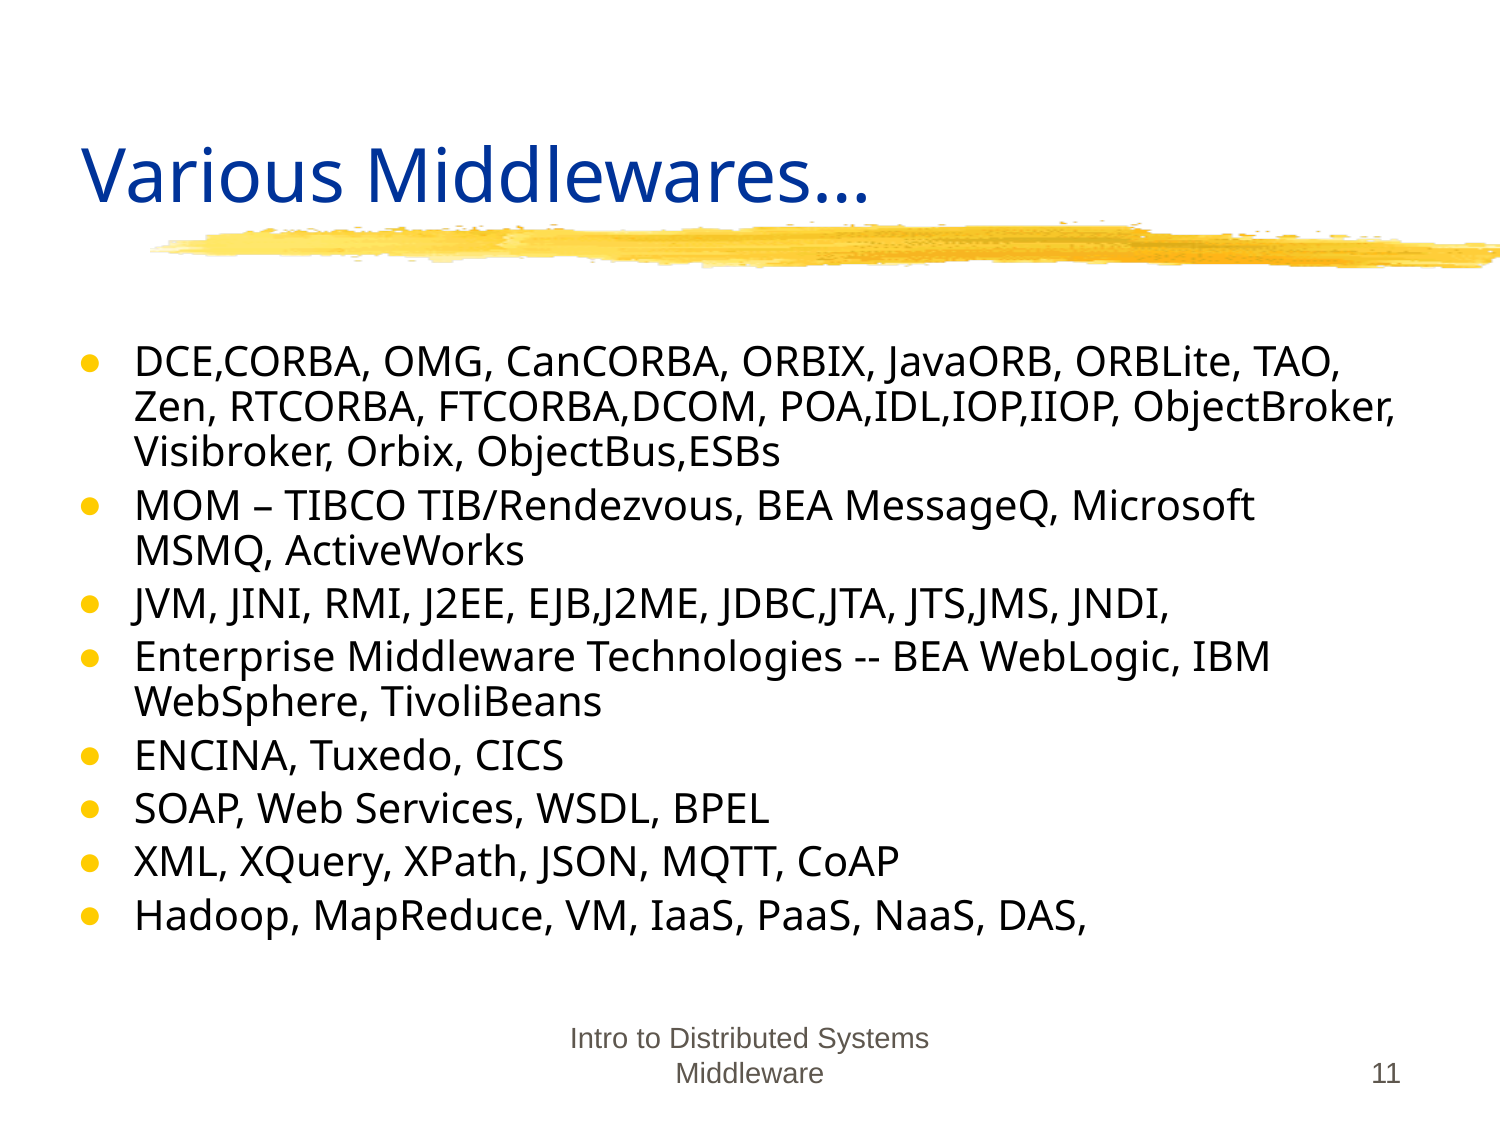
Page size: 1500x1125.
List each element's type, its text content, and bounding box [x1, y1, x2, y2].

text_box Intro to Distributed Systems Middleware [512, 1021, 988, 1097]
text_box 11 [1104, 1021, 1417, 1097]
title Various Middlewares… [66, 37, 1342, 225]
list DCE,CORBA, OMG, CanCORBA, ORBIX, JavaORB, ORBLite, TAO, Zen, RTCORBA, FTCORBA,DCOM, POA,IDL,IOP,IIOP, ObjectBroker, Visibroker, Orbix, ObjectBus,ESBs MOM – TIBCO TIB/Rendezvous, BEA MessageQ, Microsoft MSMQ, ActiveWorks JVM, JINI, RMI, J2EE, EJB,J2ME, JDBC,JTA, JTS,JMS, JNDI, Enterprise Middleware Technologies -- BEA WebLogic, IBM WebSphere, TivoliBeans ENCINA, Tuxedo, CICS SOAP, Web Services, WSDL, BPEL XML, XQuery, XPath, JSON, MQTT, CoAP Hadoop, MapReduce, VM, IaaS, PaaS, NaaS, DAS, [62, 274, 1417, 1001]
picture [150, 215, 1500, 279]
